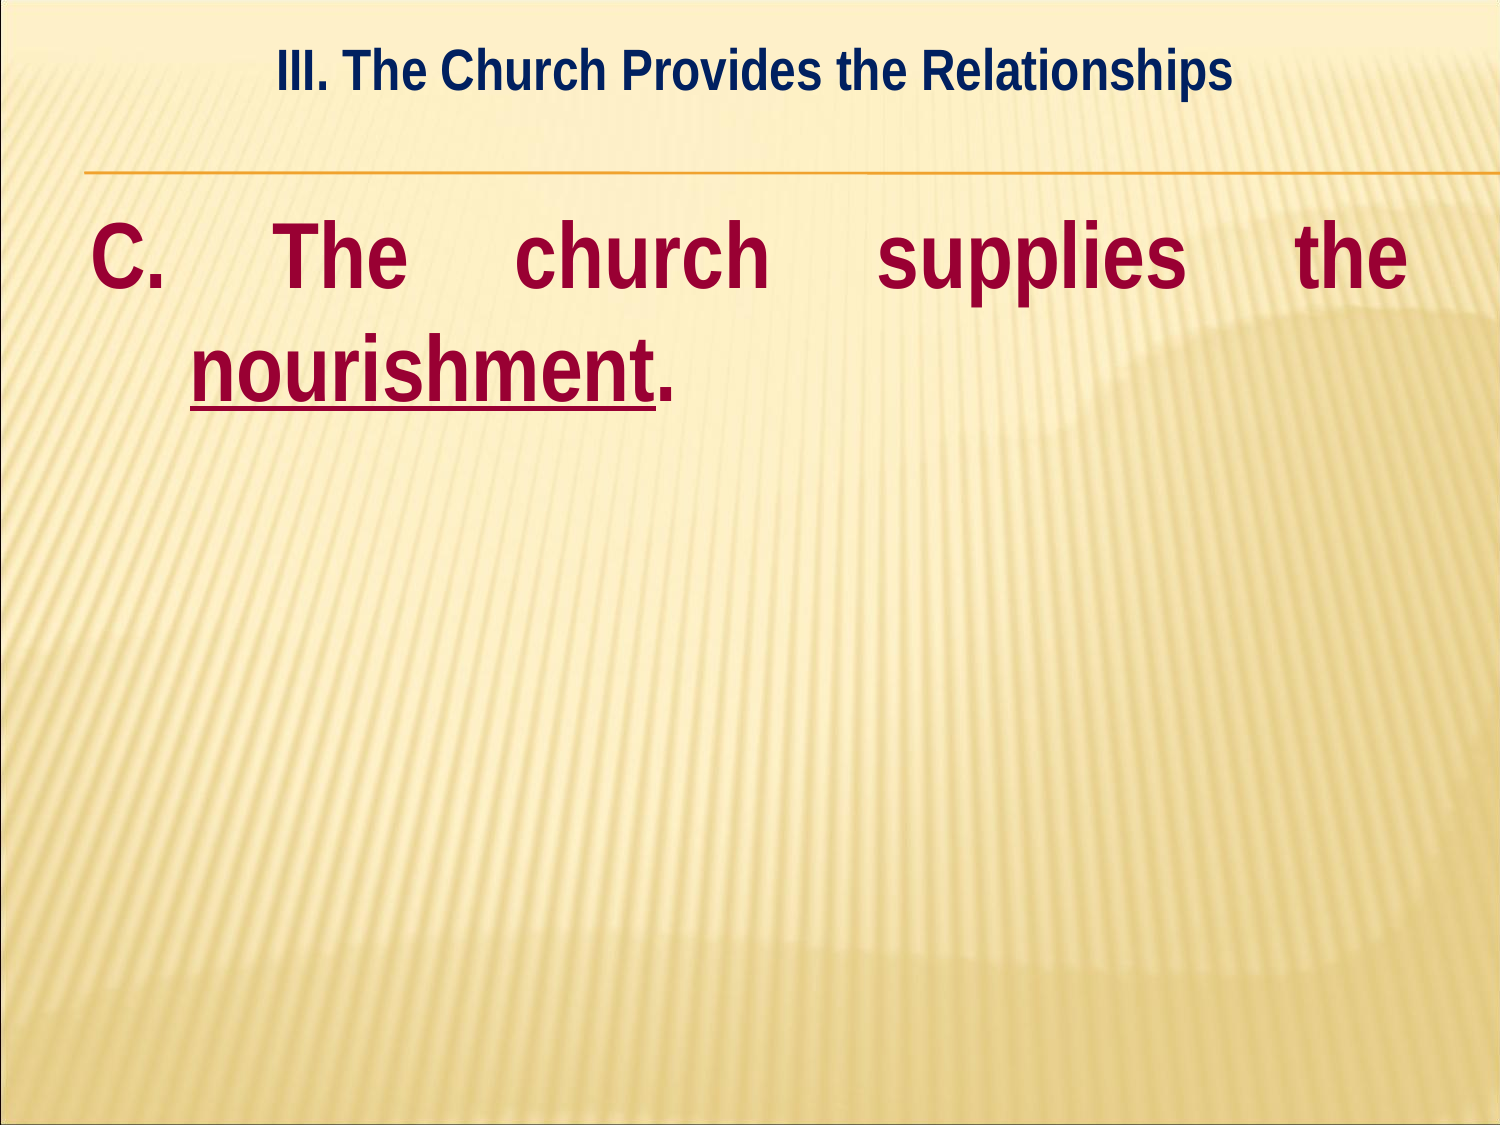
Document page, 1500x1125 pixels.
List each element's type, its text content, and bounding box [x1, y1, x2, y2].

picture [0, 0, 1500, 1125]
text_box III. The Church Provides the Relationships [124, 24, 1413, 110]
list C. The church supplies the nourishment. [75, 187, 1425, 1125]
